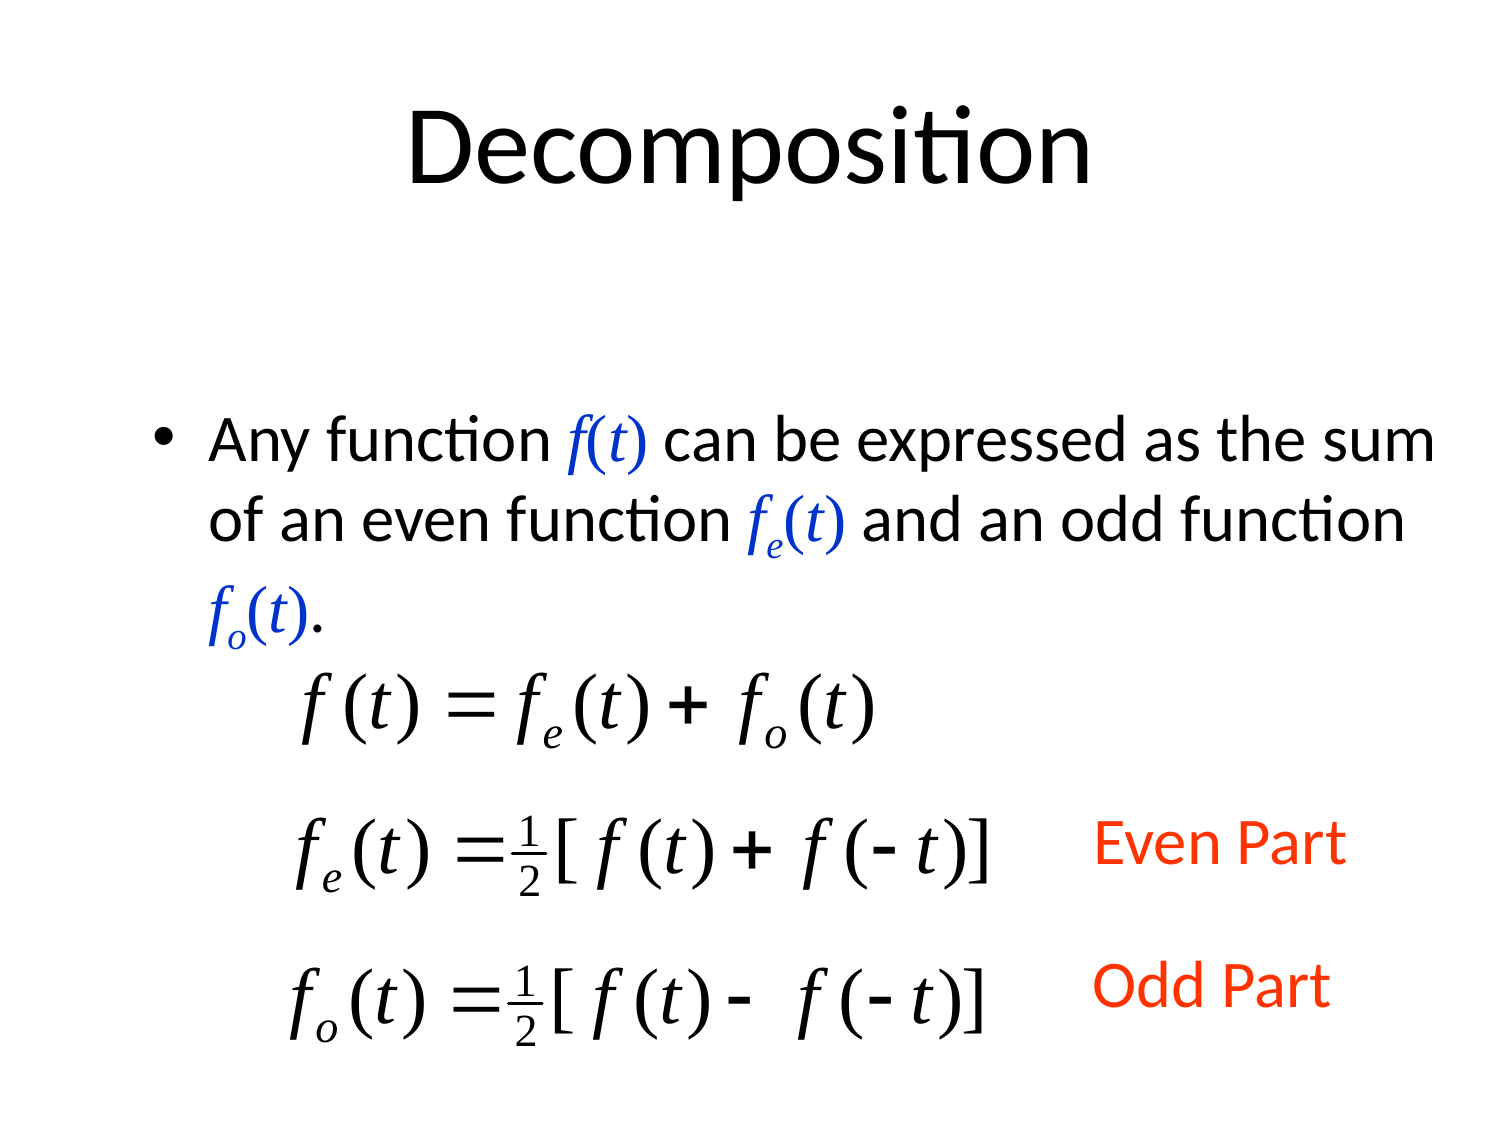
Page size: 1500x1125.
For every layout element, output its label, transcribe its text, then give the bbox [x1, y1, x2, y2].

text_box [268, 794, 1007, 913]
list Any function f(t) can be expressed as the sum of an even function fe(t) and an odd function fo(t). [137, 387, 1463, 688]
text_box Even Part [1078, 790, 1363, 886]
text_box Odd Part [1077, 933, 1347, 1029]
title Decomposition [75, 45, 1425, 233]
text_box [262, 944, 1001, 1063]
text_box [274, 649, 888, 769]
